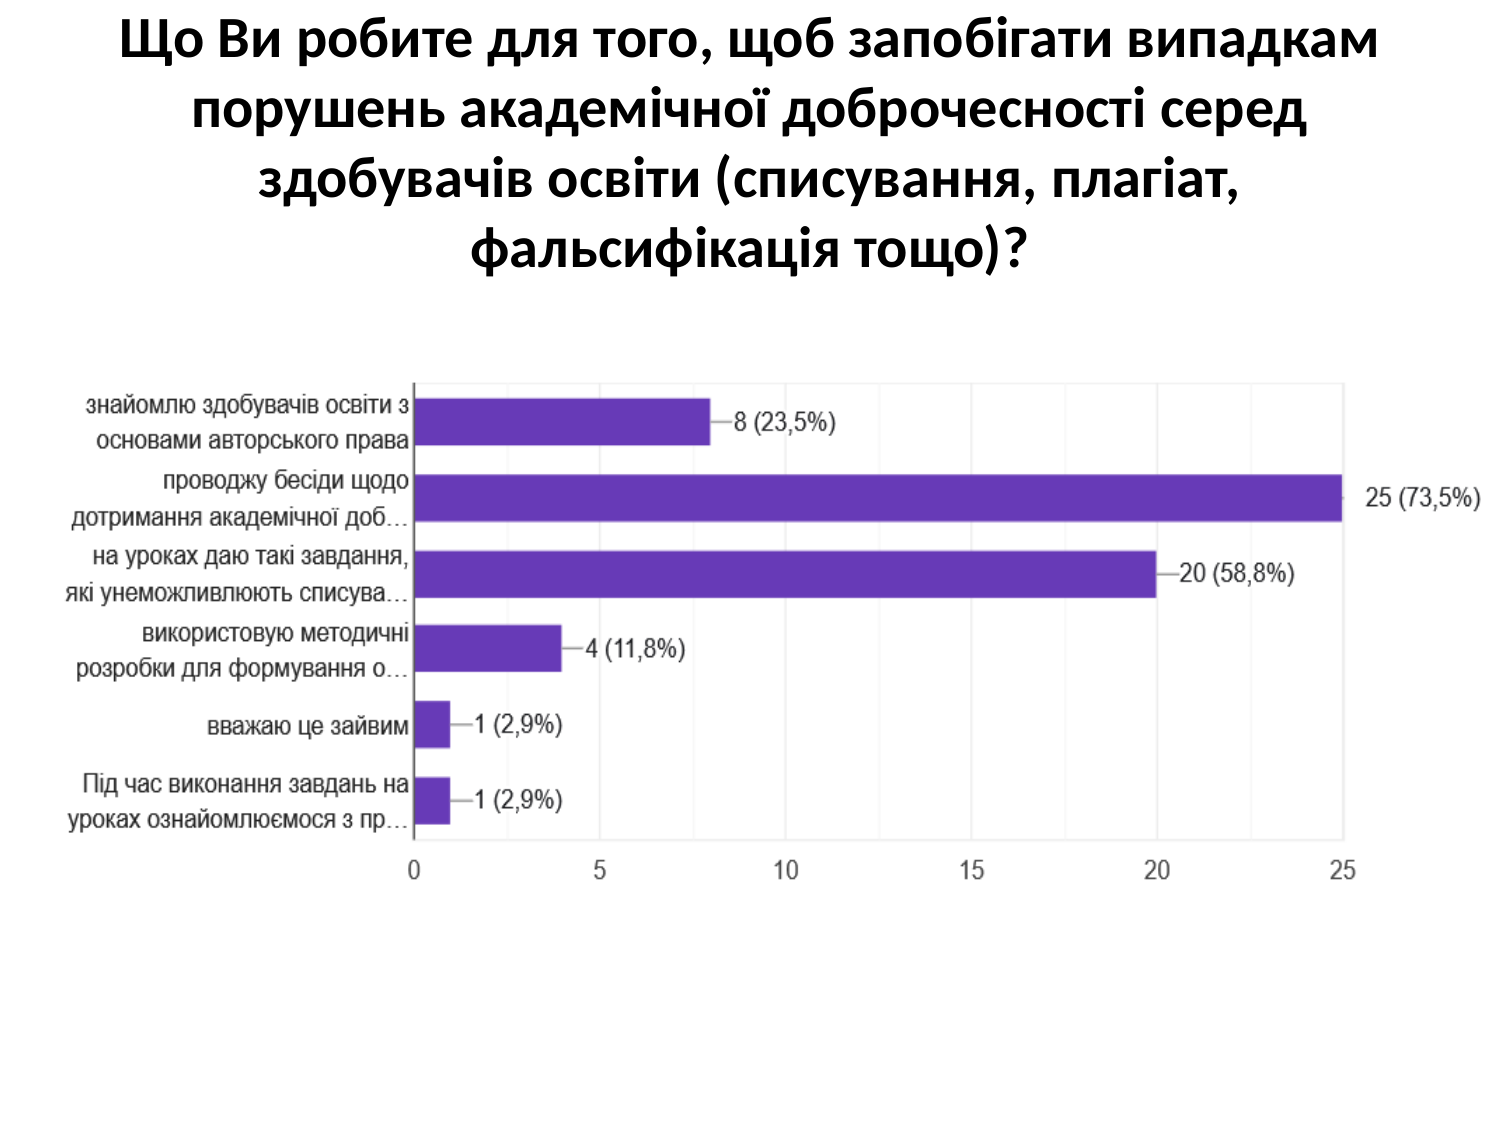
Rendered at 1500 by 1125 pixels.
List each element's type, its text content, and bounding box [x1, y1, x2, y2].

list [33, 349, 1500, 906]
title Що Ви робите для того, щоб запобігати випадкам порушень академічної доброчесності серед здобувачів освіти (списування, плагіат, фальсифікація тощо)? [75, 45, 1425, 233]
